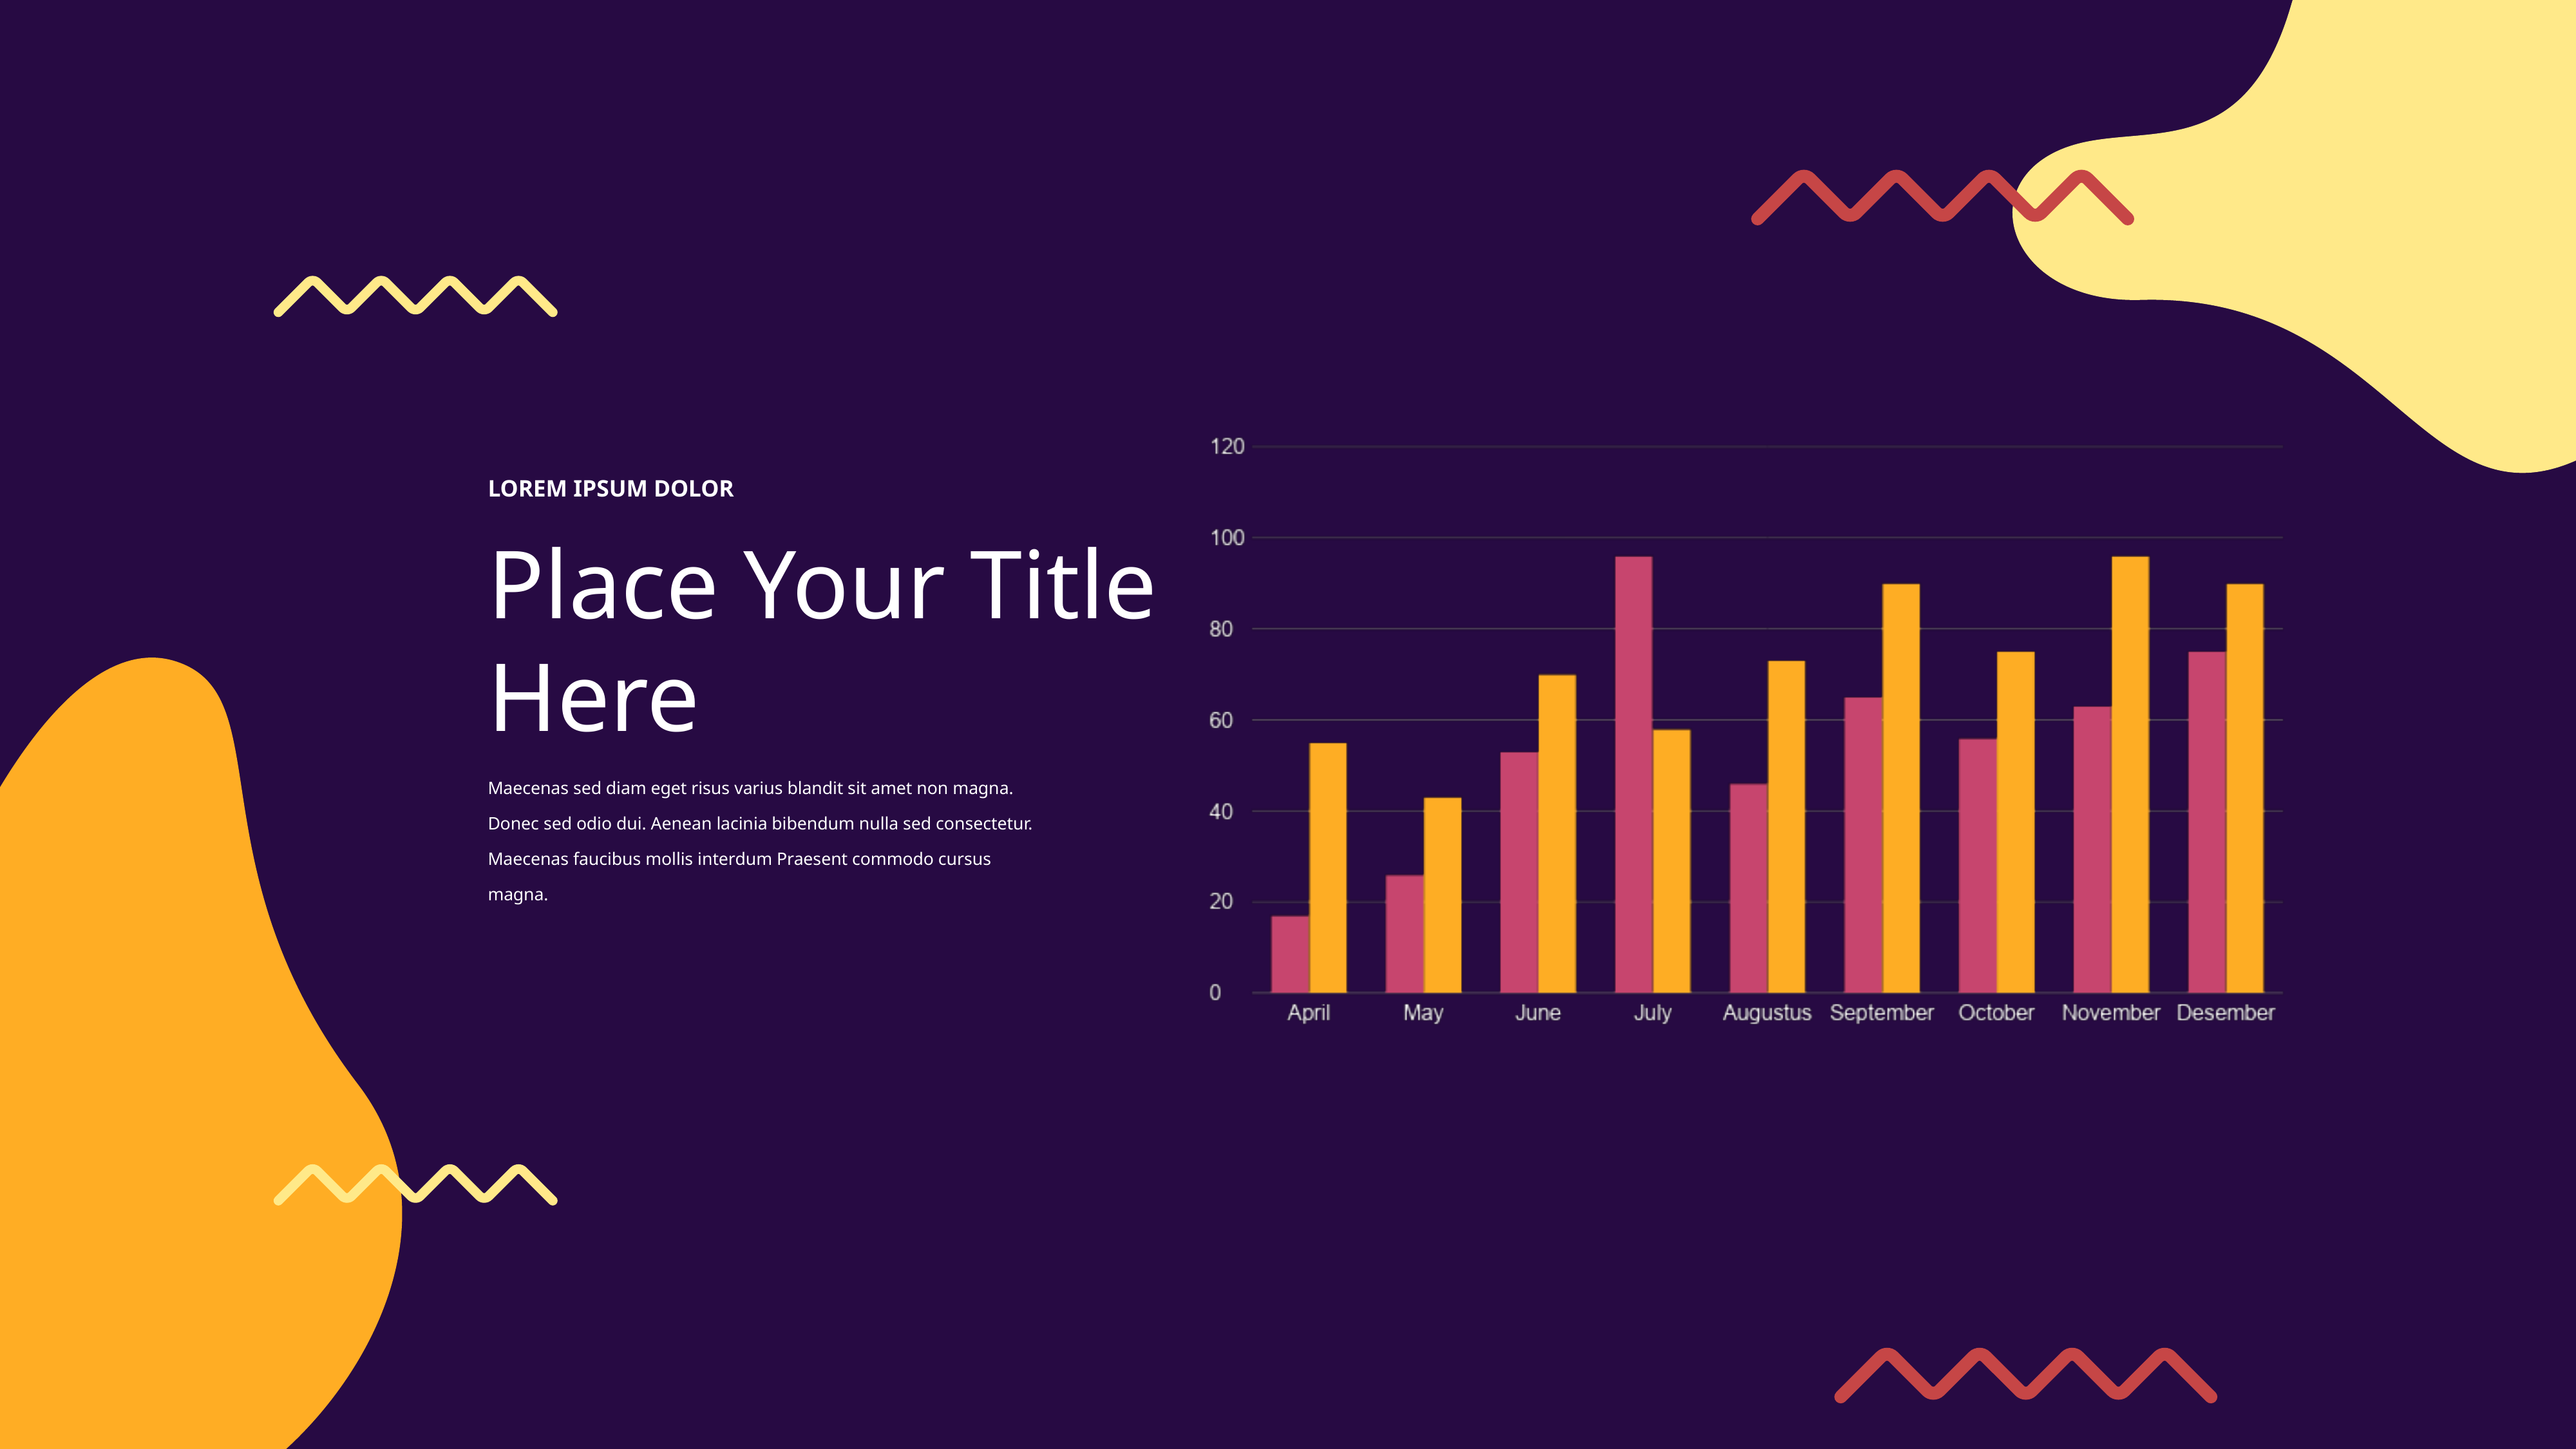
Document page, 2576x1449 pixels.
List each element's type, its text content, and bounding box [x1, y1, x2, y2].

text_box [1834, 1347, 2218, 1404]
text_box [2012, 0, 2576, 473]
text_box [273, 276, 558, 317]
text_box [0, 658, 402, 1449]
text_box LOREM IPSUM DOLOR [482, 468, 1116, 507]
text_box Place Your Title Here [482, 519, 1164, 756]
text_box [1751, 169, 2134, 225]
text_box Maecenas sed diam eget risus varius blandit sit amet non magna. Donec sed odio dui. Aenean lacinia bibendum nulla sed consectetur. Maecenas faucibus mollis interdum Praesent commodo cursus magna. [482, 768, 1061, 981]
text_box [273, 1164, 558, 1206]
picture [1194, 422, 2289, 1038]
